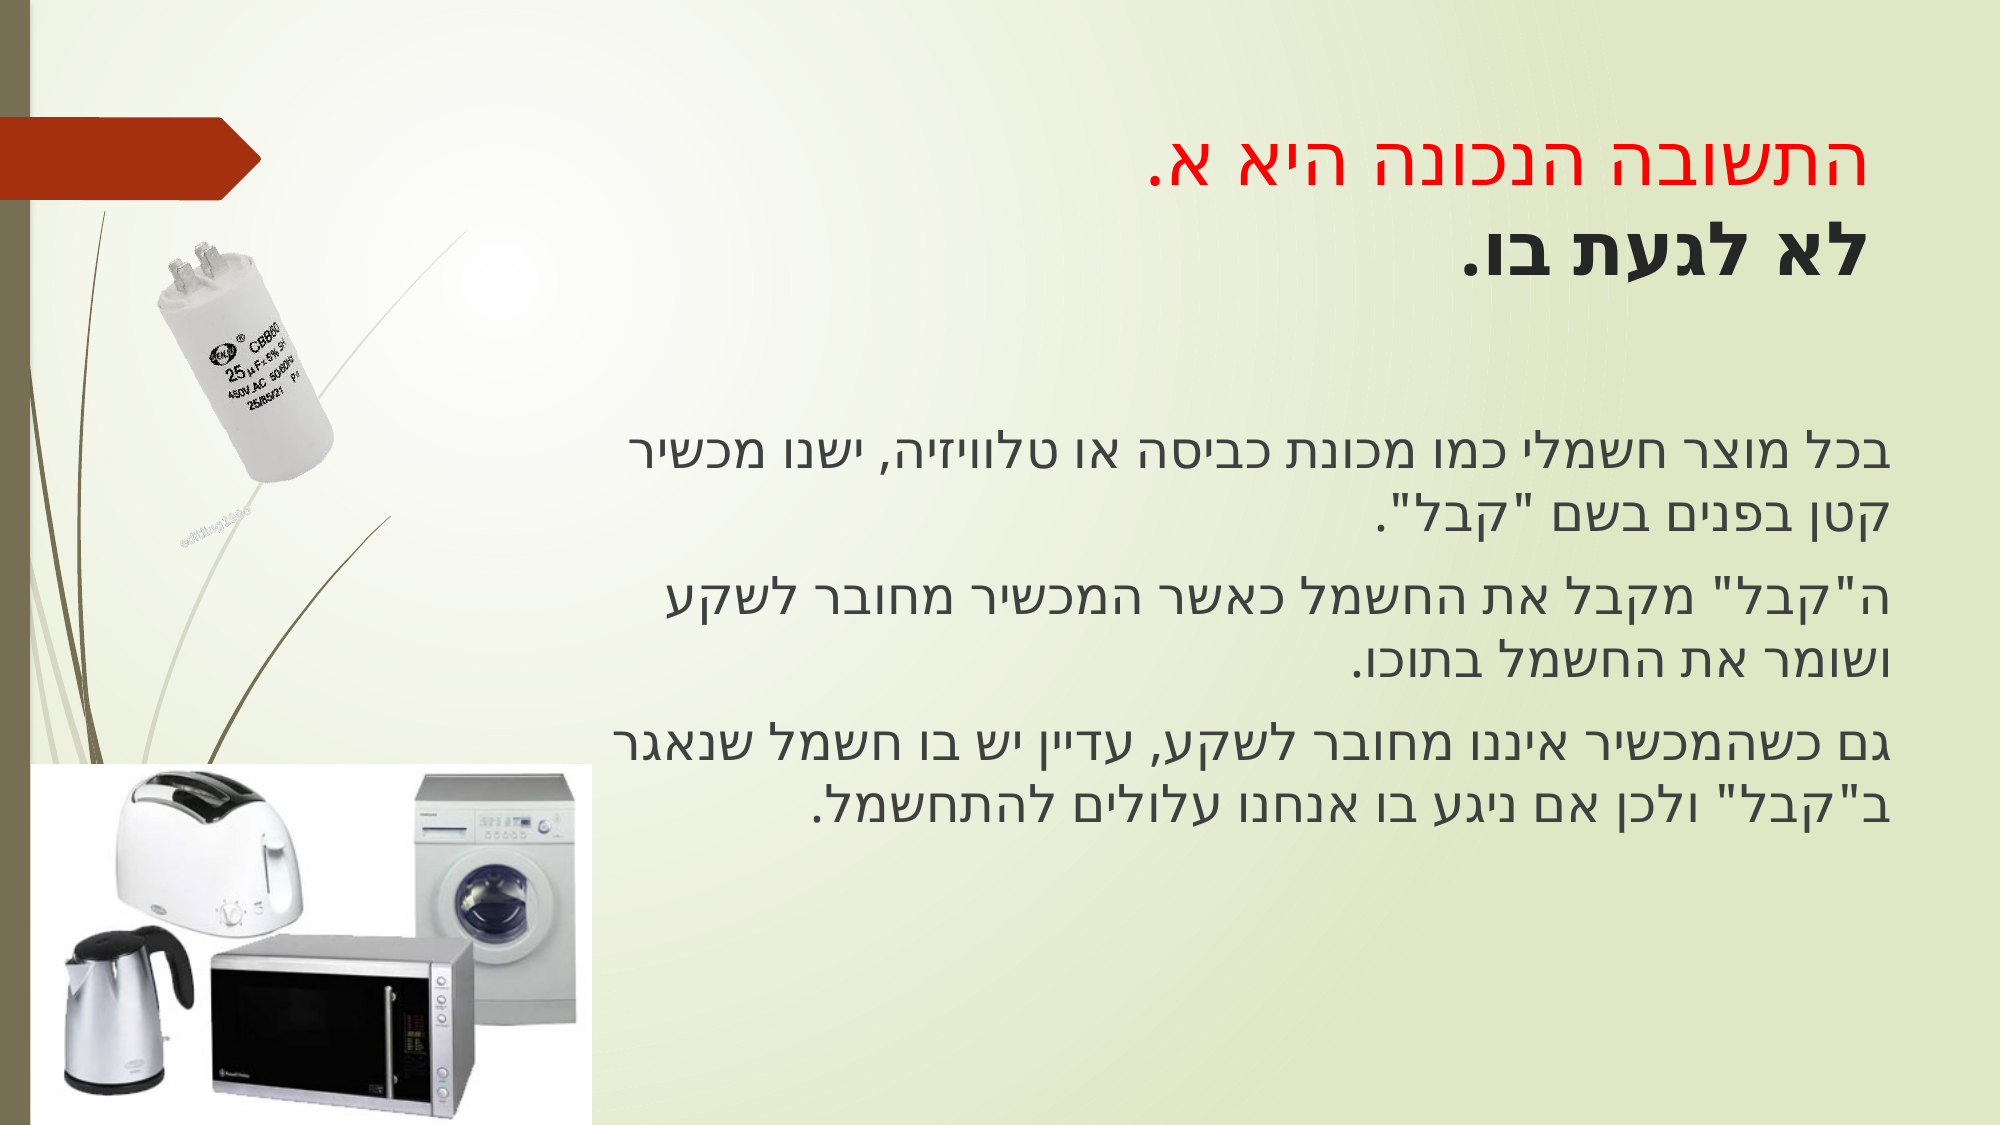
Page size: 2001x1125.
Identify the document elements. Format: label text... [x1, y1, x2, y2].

list בכל מוצר חשמלי כמו מכונת כביסה או טלוויזיה, ישנו מכשיר קטן בפנים בשם "קבל". ה"קבל" מקבל את החשמל כאשר המכשיר מחובר לשקע ושומר את החשמל בתוכו. גם כשהמכשיר איננו מחובר לשקע, עדיין יש בו חשמל שנאגר ב"קבל" ולכן אם ניגע בו אנחנו עלולים להתחשמל. [514, 409, 1908, 903]
picture [56, 170, 436, 550]
picture [30, 764, 592, 1125]
title התשובה הנכונה היא א. לא לגעת בו. [425, 102, 1888, 313]
